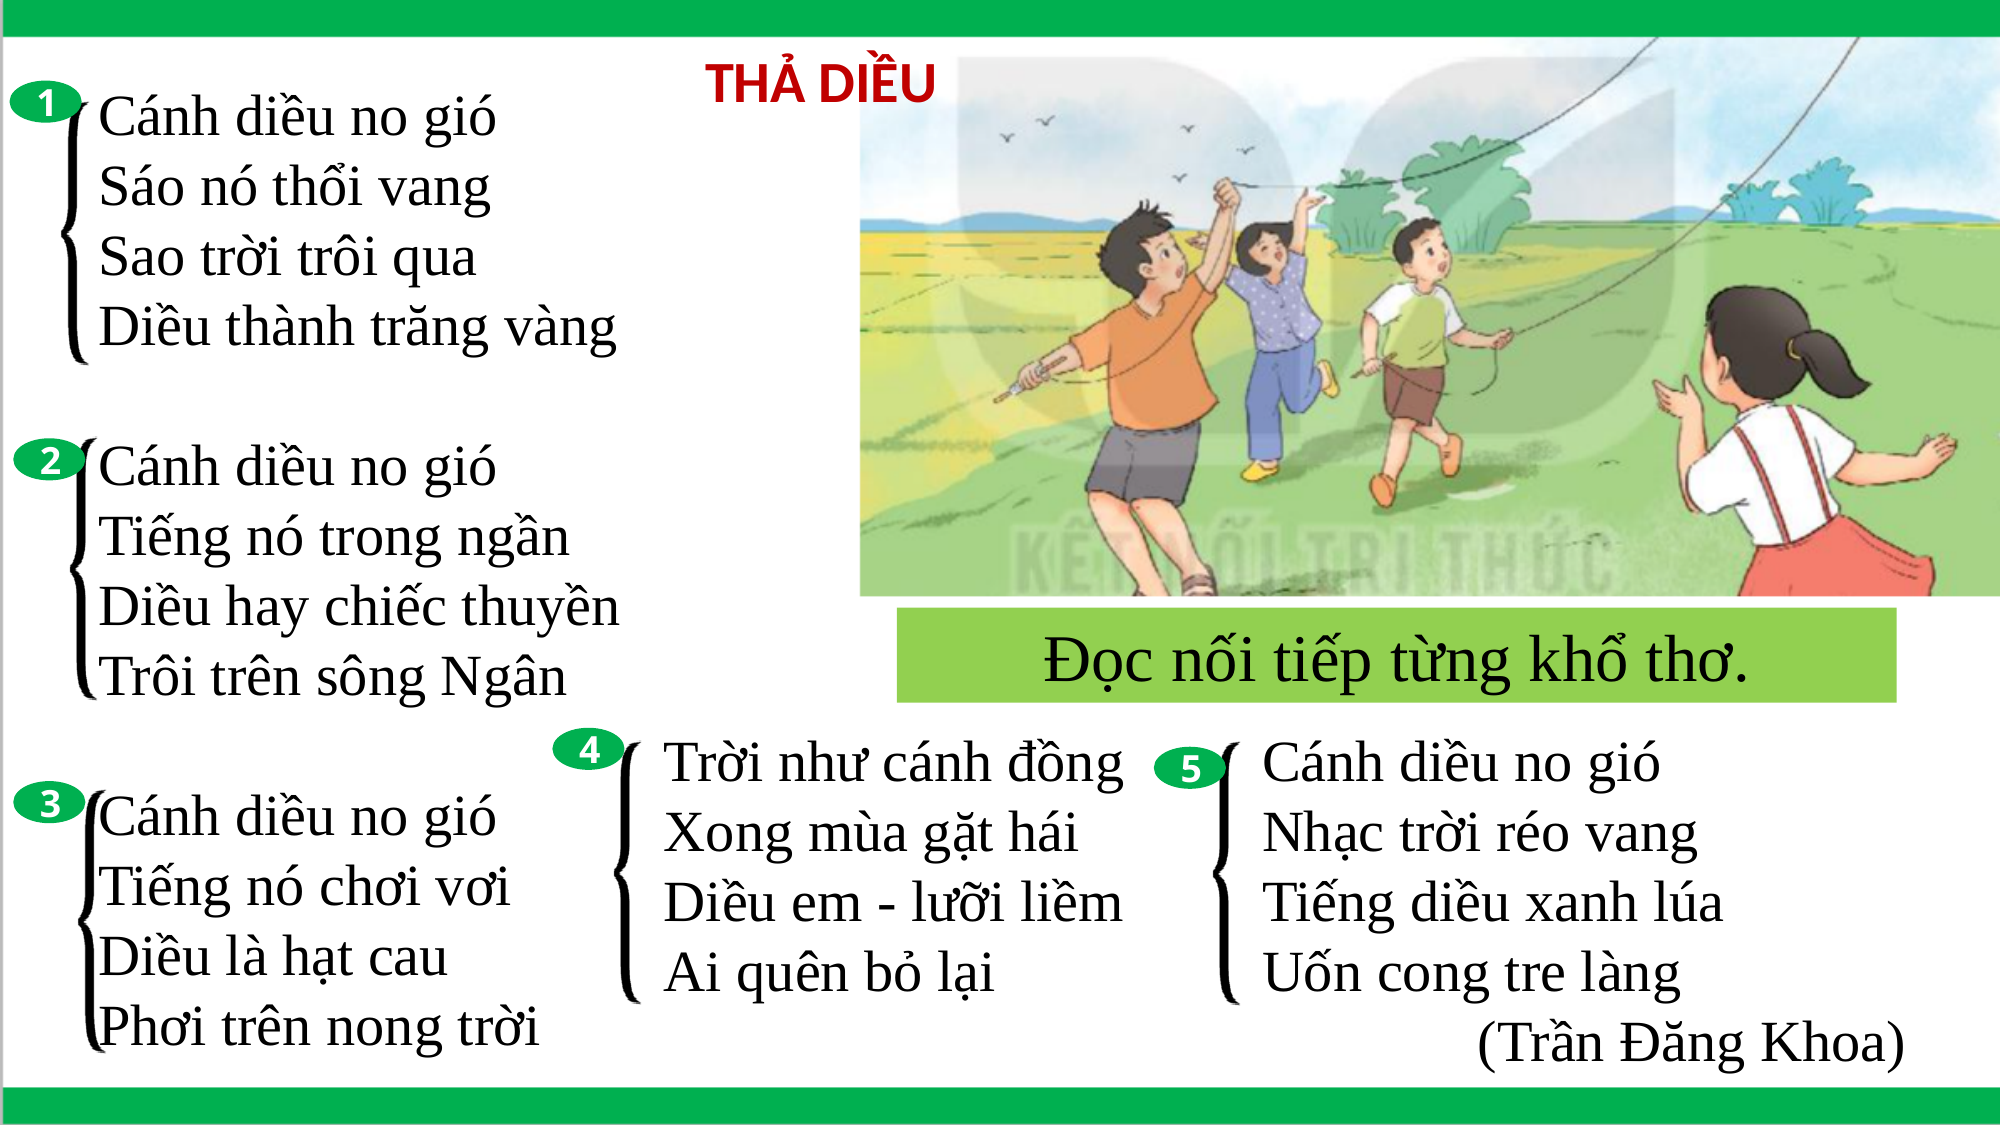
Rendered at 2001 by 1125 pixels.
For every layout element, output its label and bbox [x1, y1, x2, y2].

picture [33, 15, 138, 1057]
list [0, 0, 2000, 1125]
picture [585, 655, 673, 1009]
picture [1184, 655, 1272, 1009]
